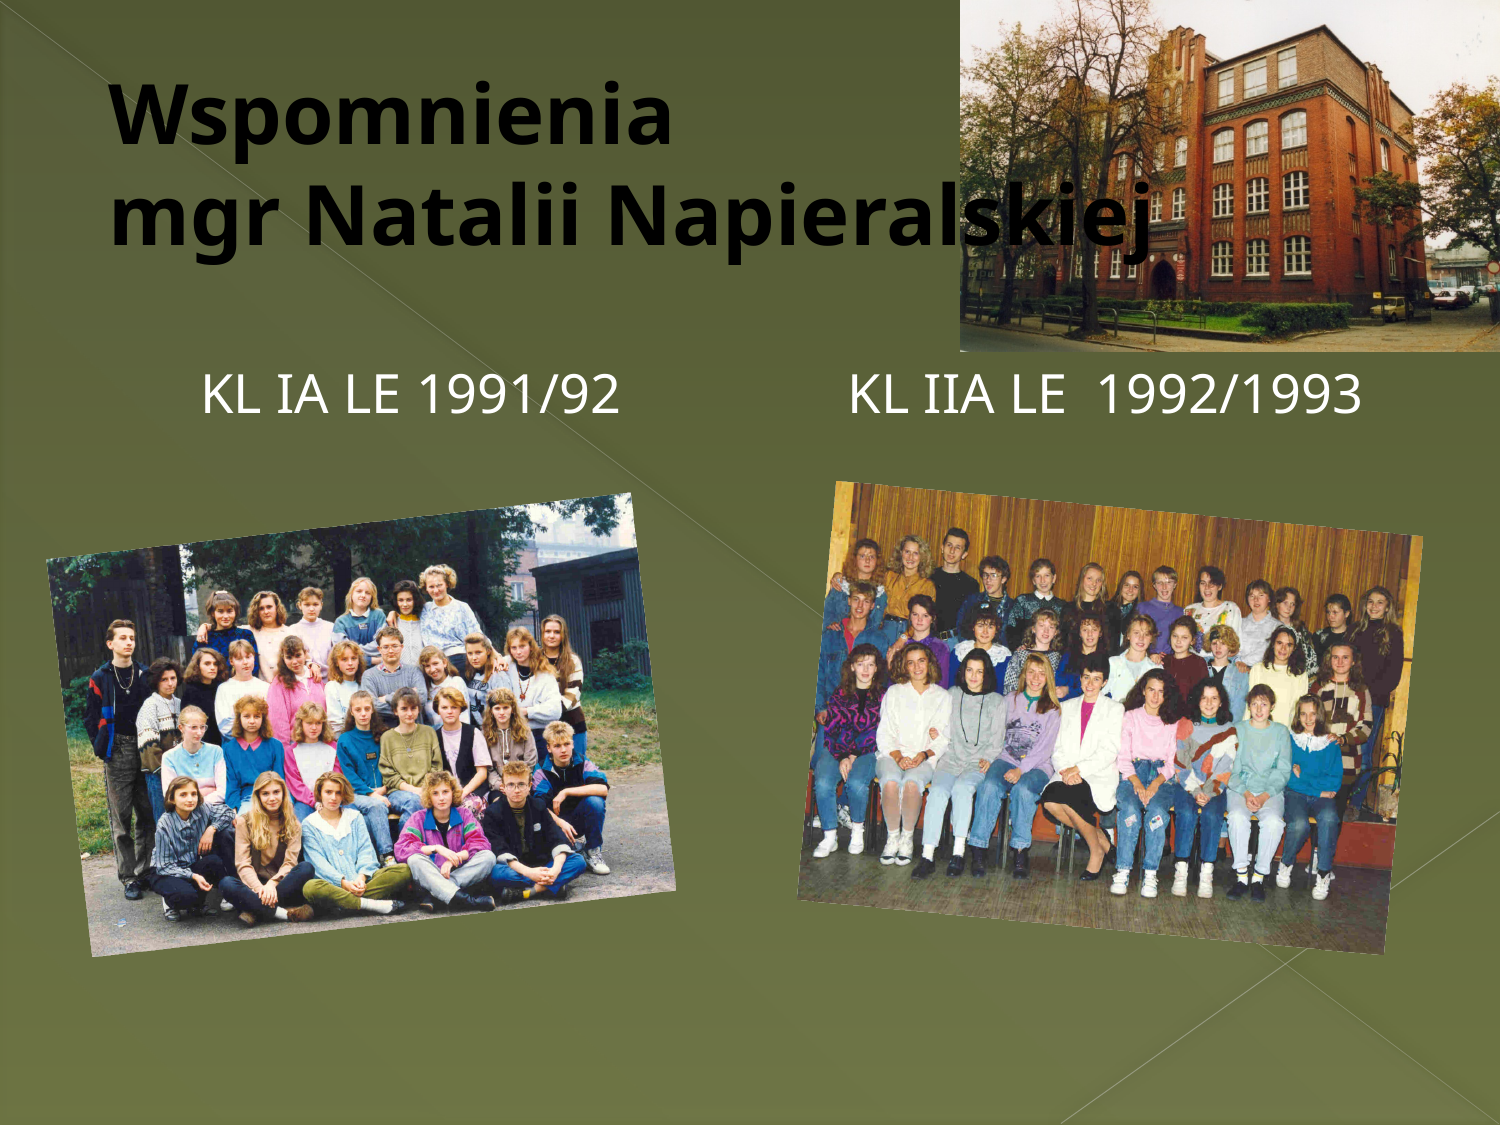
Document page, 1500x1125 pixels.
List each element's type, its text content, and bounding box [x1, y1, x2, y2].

picture [48, 434, 676, 1016]
list KL IA LE 1991/92 [75, 351, 738, 1025]
picture [798, 424, 1423, 1013]
title Wspomnienia mgr Natalii Napieralskiej [93, 46, 1444, 277]
list KL IIA LE 1992/1993 [762, 351, 1425, 1025]
picture [960, 0, 1500, 352]
